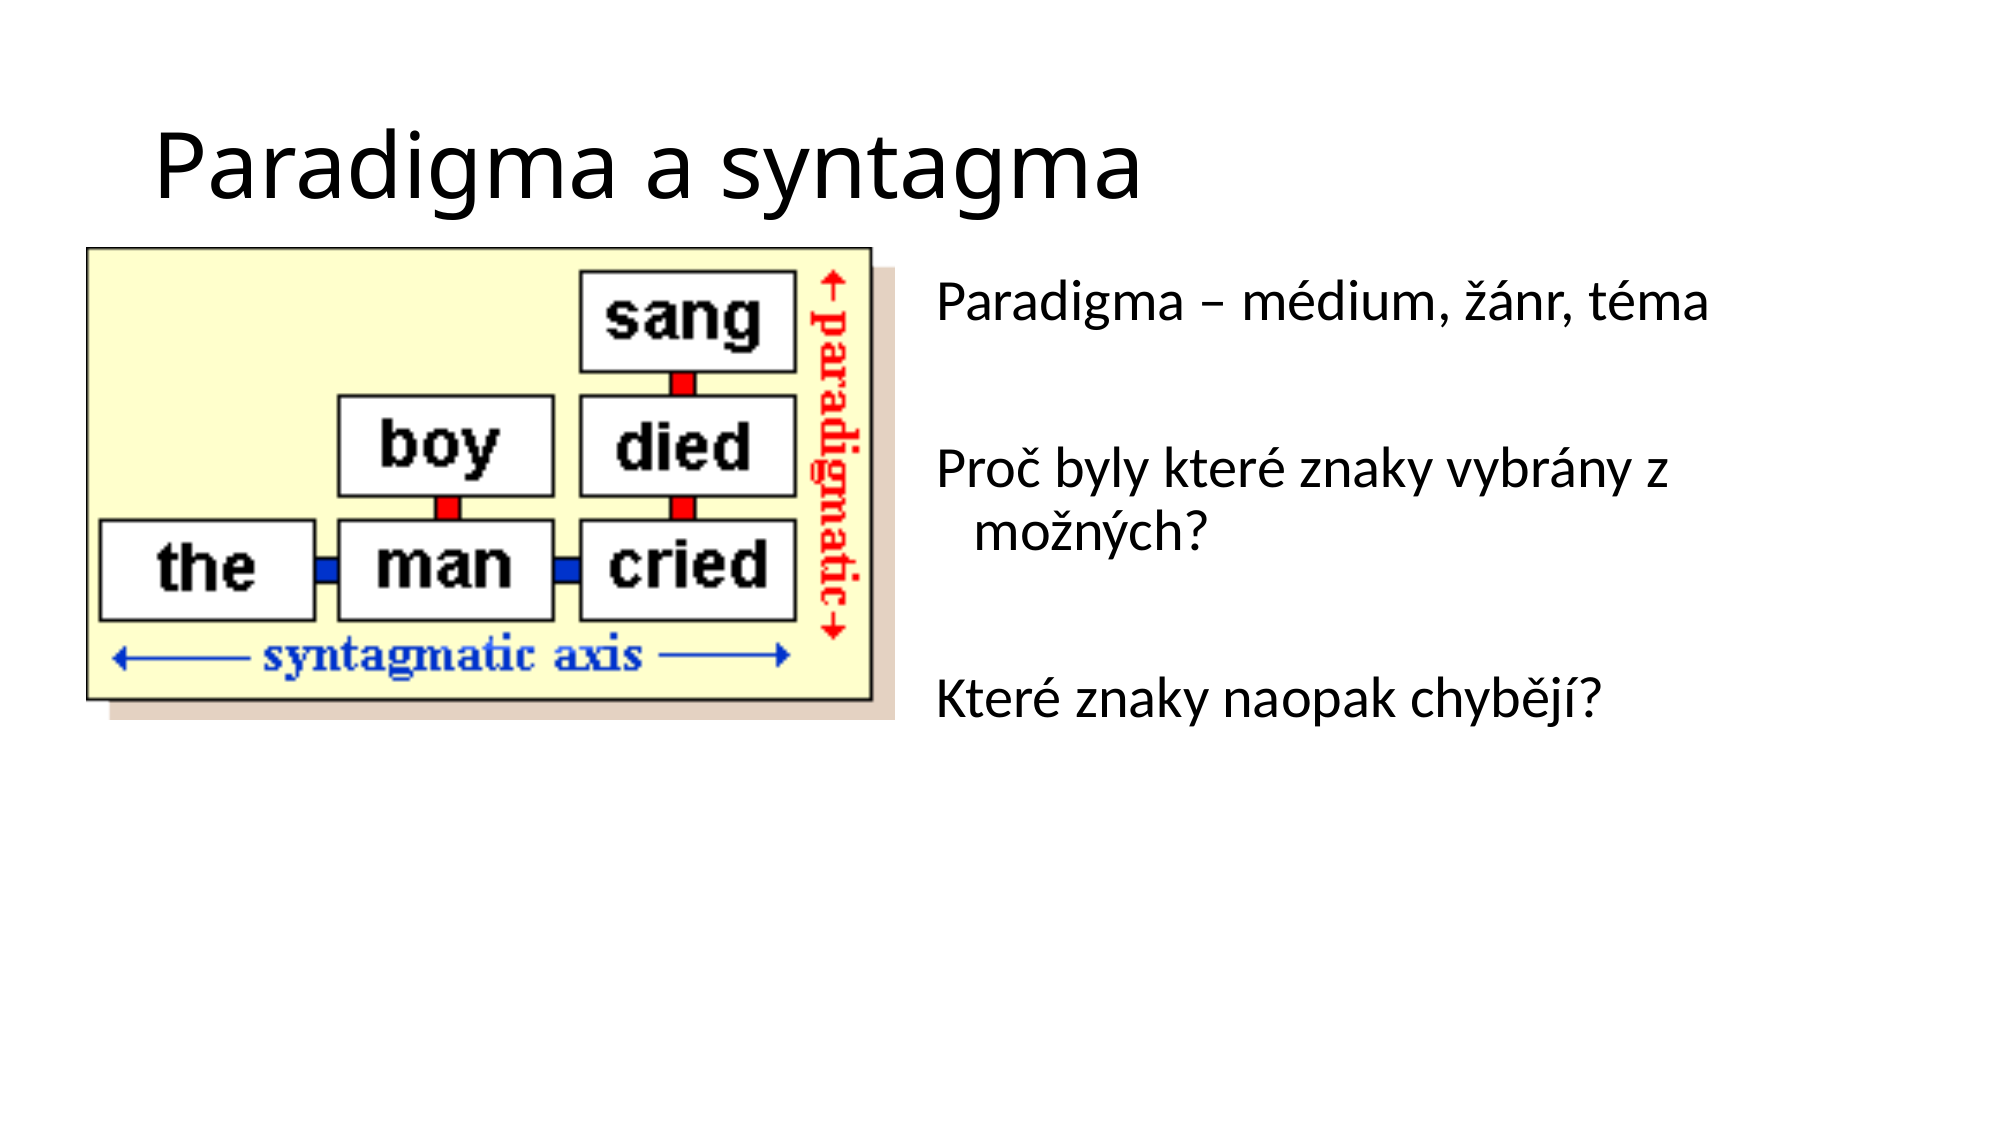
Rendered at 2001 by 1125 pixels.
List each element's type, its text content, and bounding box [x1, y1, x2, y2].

picture [86, 247, 895, 720]
title Paradigma a syntagma [137, 59, 1863, 278]
list Paradigma – médium, žánr, téma Proč byly které znaky vybrány z možných? Které znaky naopak chybějí? [921, 262, 1900, 1005]
